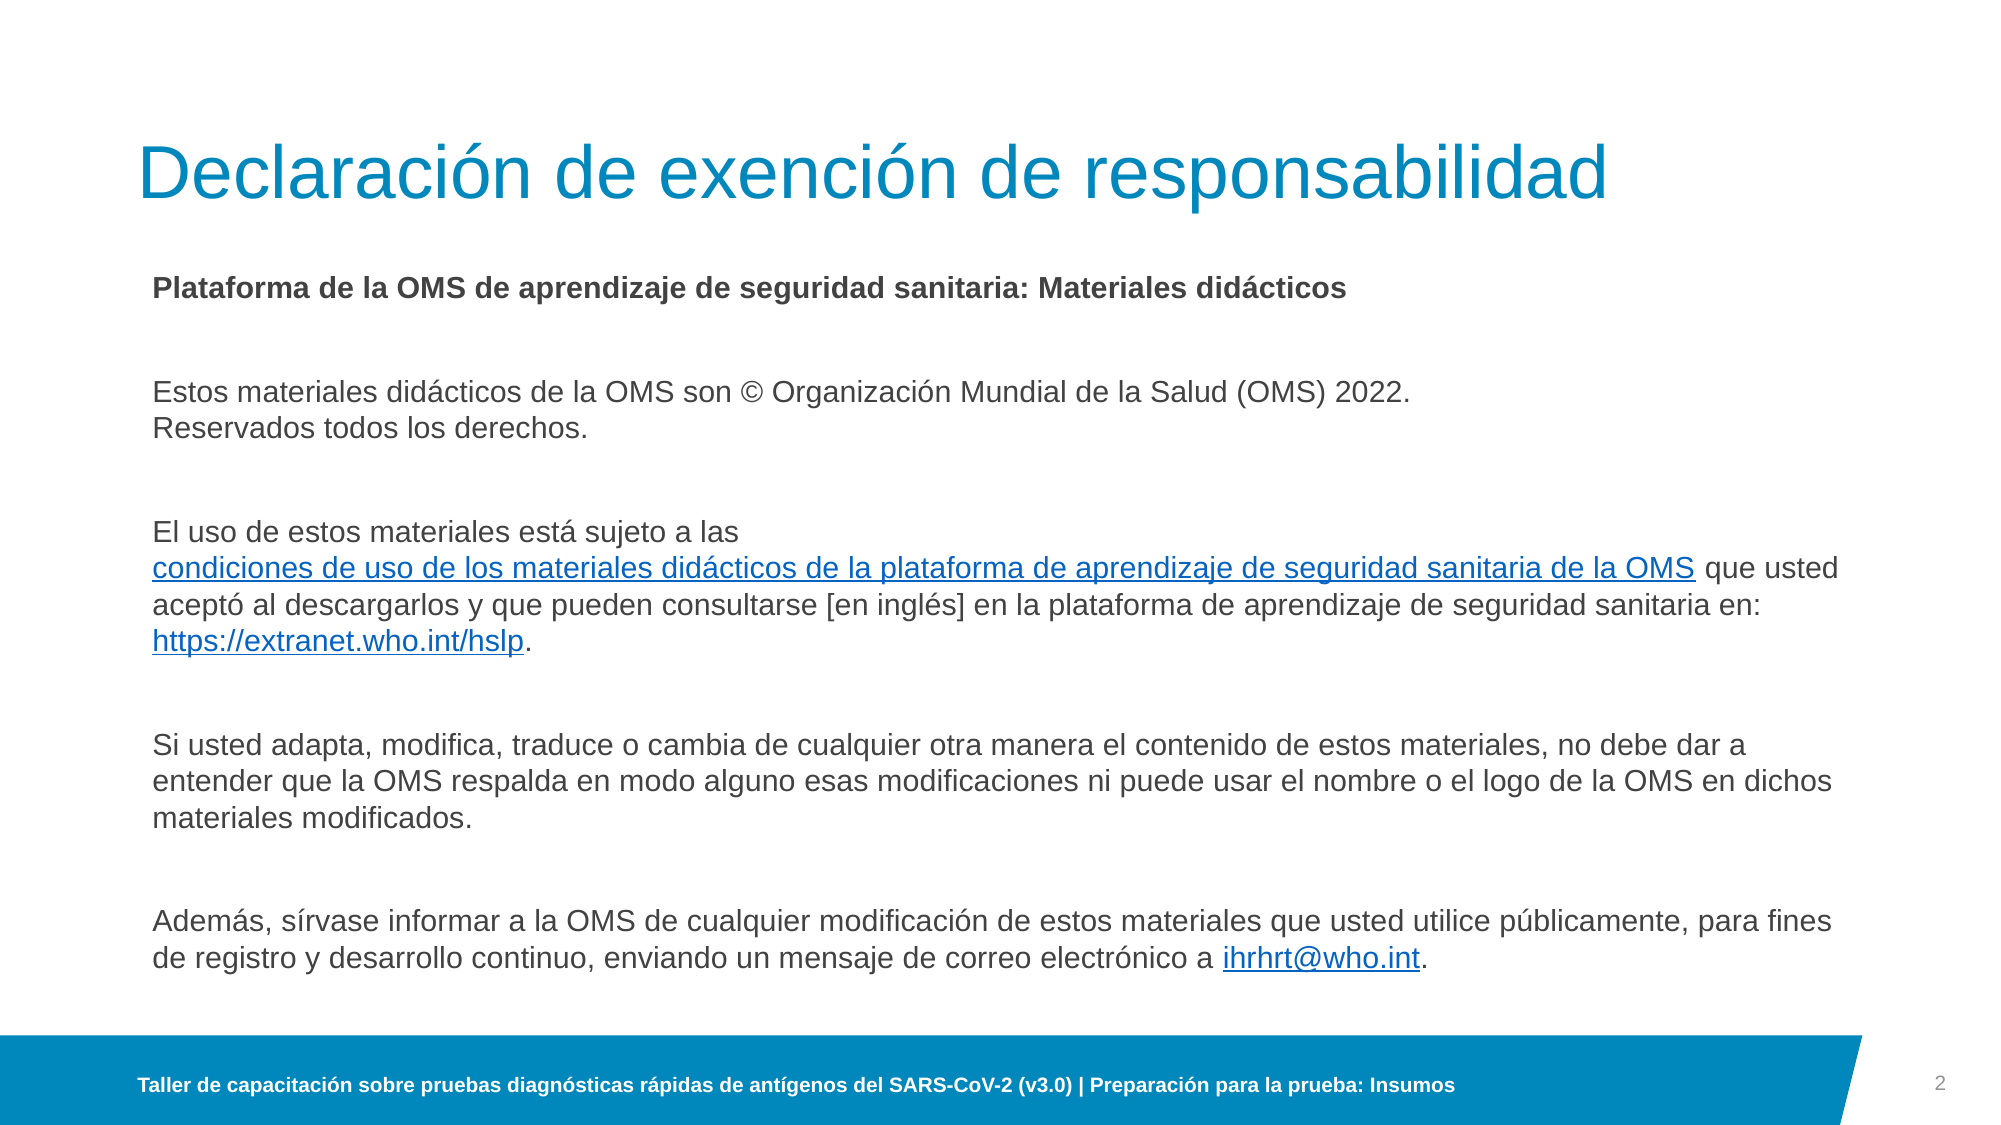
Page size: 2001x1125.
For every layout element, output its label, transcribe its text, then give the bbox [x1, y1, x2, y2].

footer Taller de capacitación sobre pruebas diagnósticas rápidas de antígenos del SARS-CoV-2 (v3.0) | Preparación para la prueba: Insumos [137, 1042, 1491, 1125]
title Declaración de exención de responsabilidad [137, 59, 1863, 215]
list Plataforma de la OMS de aprendizaje de seguridad sanitaria: Materiales didácticos Estos materiales didácticos de la OMS son © Organización Mundial de la Salud (OMS) 2022. Reservados todos los derechos. El uso de estos materiales está sujeto a las condiciones de uso de los materiales didácticos de la plataforma de aprendizaje de seguridad sanitaria de la OMS que usted aceptó al descargarlos y que pueden consultarse [en inglés] en la plataforma de aprendizaje de seguridad sanitaria en: https://extranet.who.int/hslp. Si usted adapta, modifica, traduce o cambia de cualquier otra manera el contenido de estos materiales, no debe dar a entender que la OMS respalda en modo alguno esas modificaciones ni puede usar el nombre o el logo de la OMS en dichos materiales modificados. Además, sírvase informar a la OMS de cualquier modificación de estos materiales que usted utilice públicamente, para fines de registro y desarrollo continuo, enviando un mensaje de correo electrónico a ihrhrt@who.int. [137, 260, 1863, 990]
slide_number 2 [1862, 1035, 1947, 1125]
